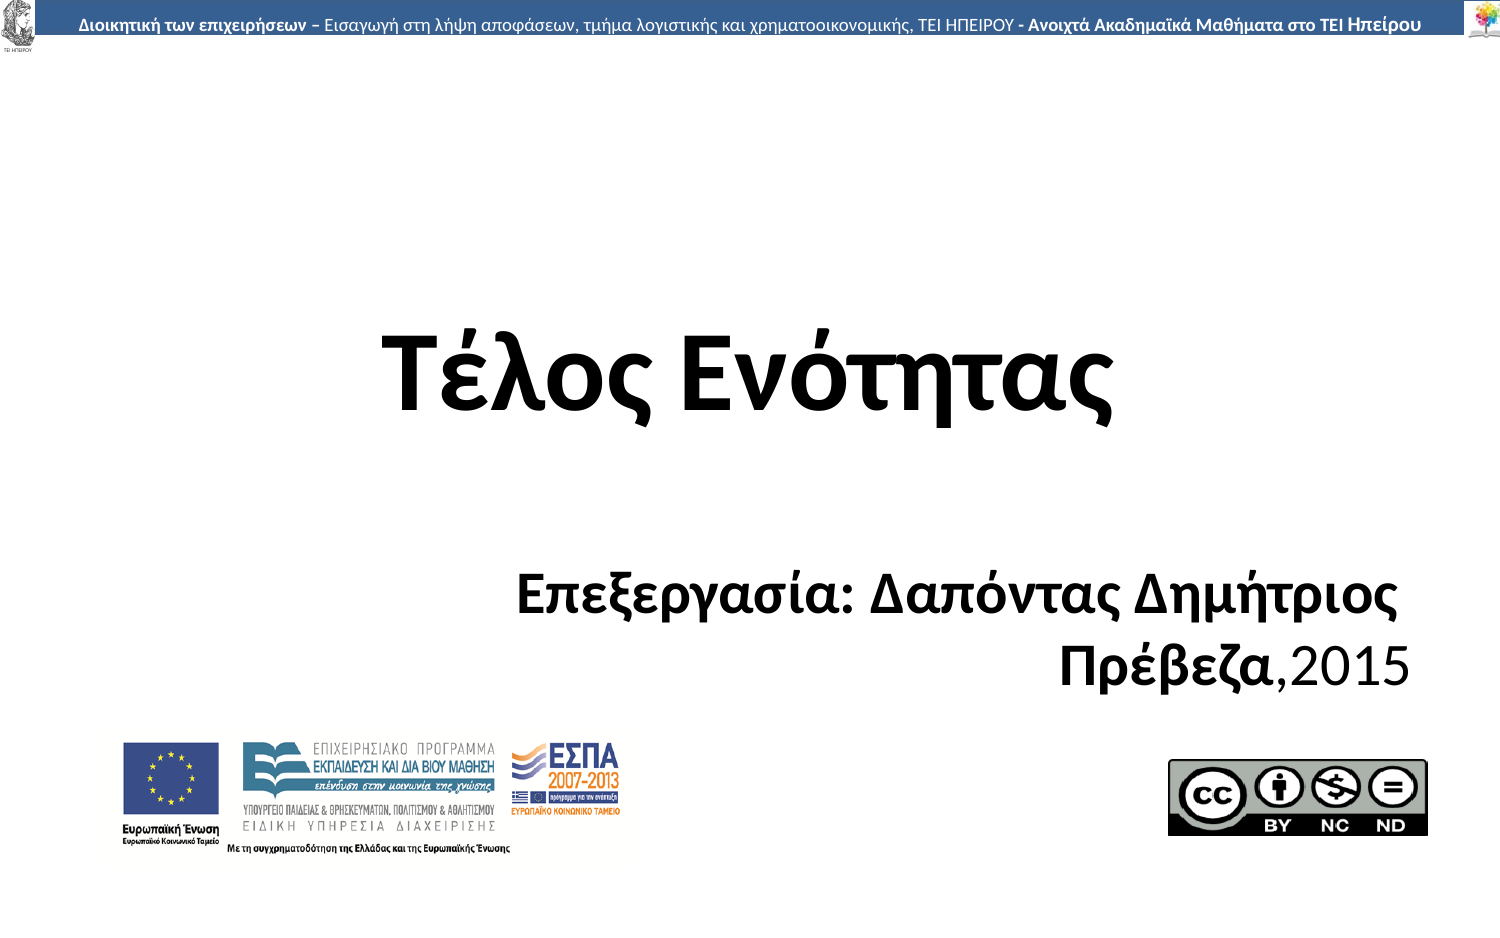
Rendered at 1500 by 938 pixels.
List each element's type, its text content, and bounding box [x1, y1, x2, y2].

picture [101, 725, 636, 868]
picture [1464, 1, 1500, 39]
picture [0, 0, 35, 54]
text_box Τέλος Ενότητας [265, 288, 1230, 441]
picture [1168, 759, 1429, 836]
text_box Επεξεργασία: Δαπόντας Δημήτριος Πρέβεζα,2015 [253, 545, 1428, 706]
